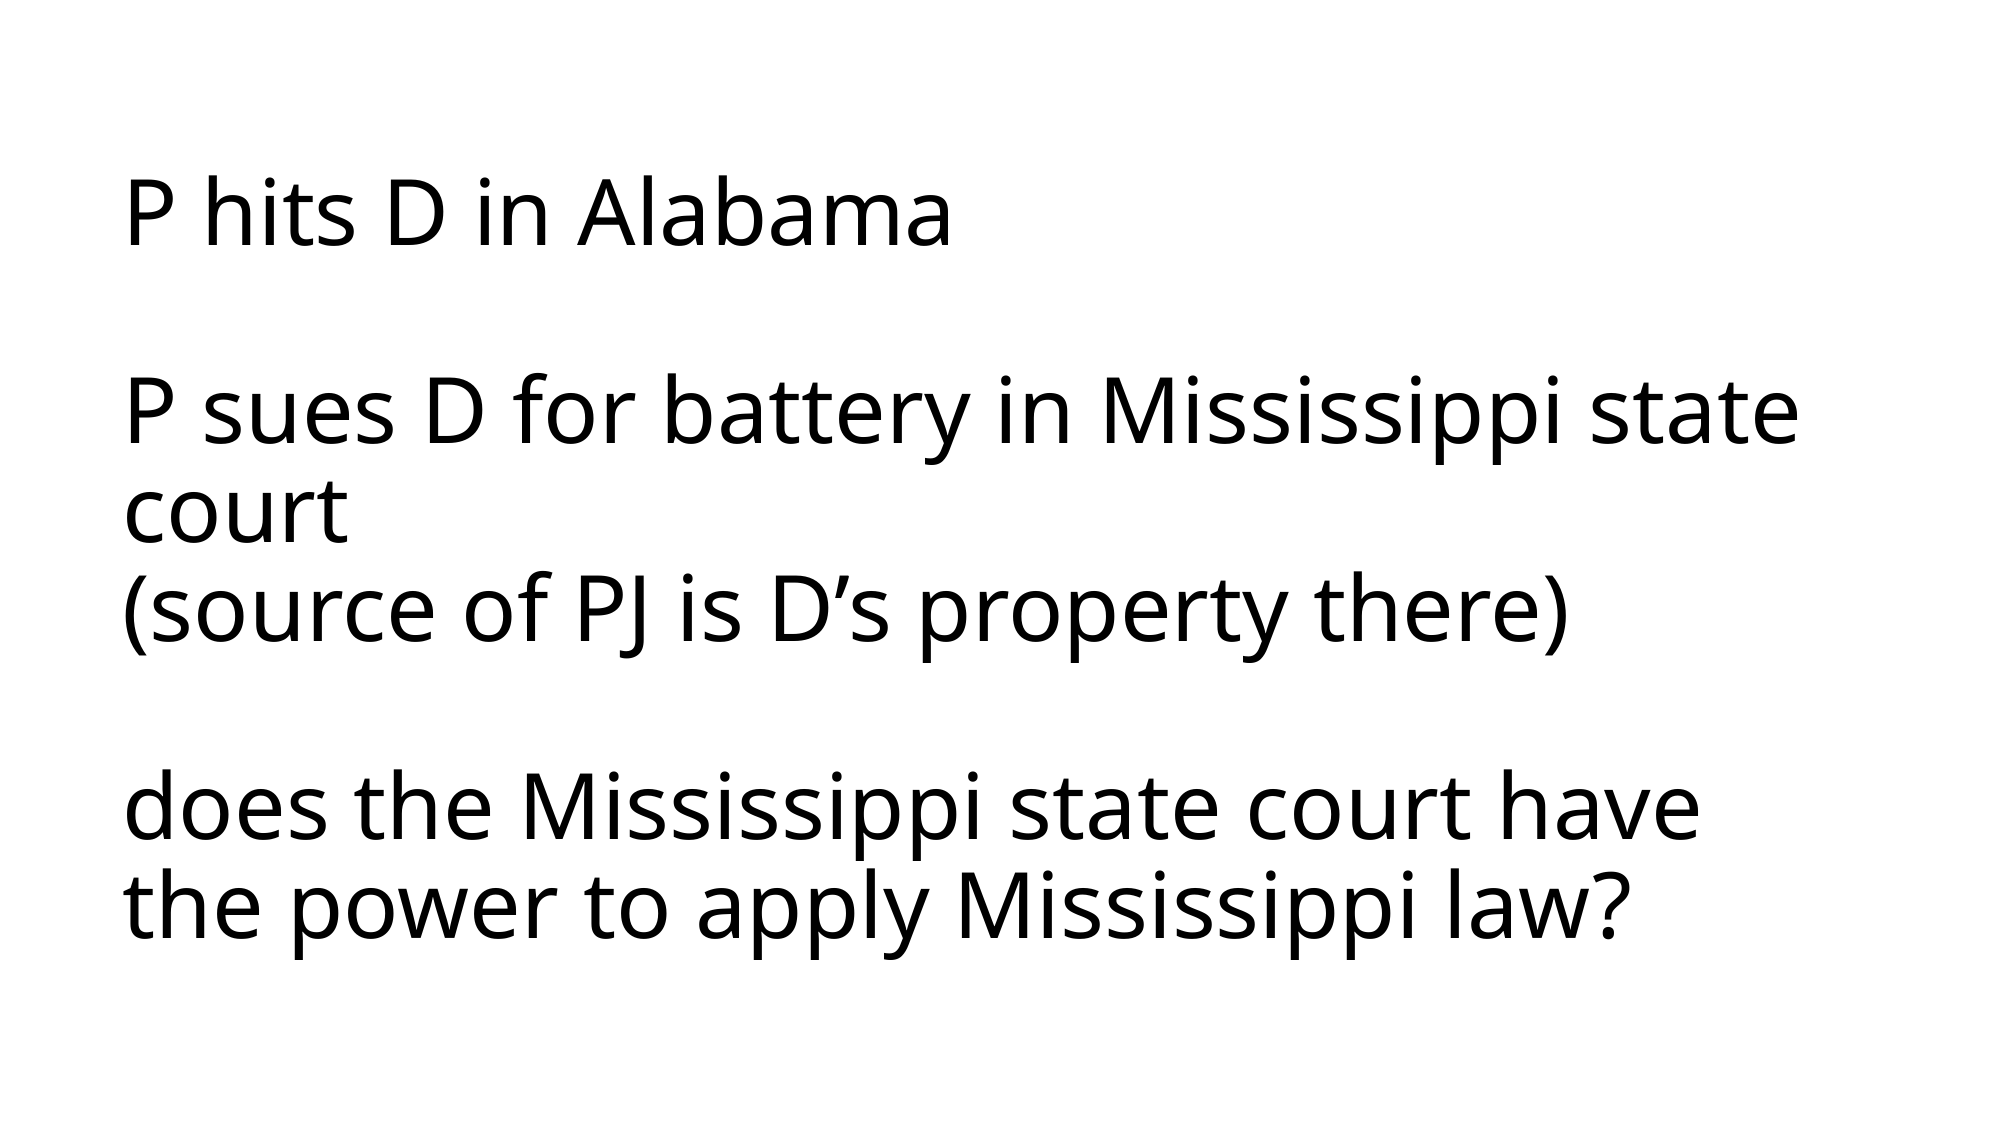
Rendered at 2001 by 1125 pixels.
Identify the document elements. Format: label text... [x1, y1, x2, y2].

title P hits D in Alabama P sues D for battery in Mississippi state court (source of PJ is D’s property there) does the Mississippi state court have the power to apply Mississippi law? [107, 59, 1863, 1065]
